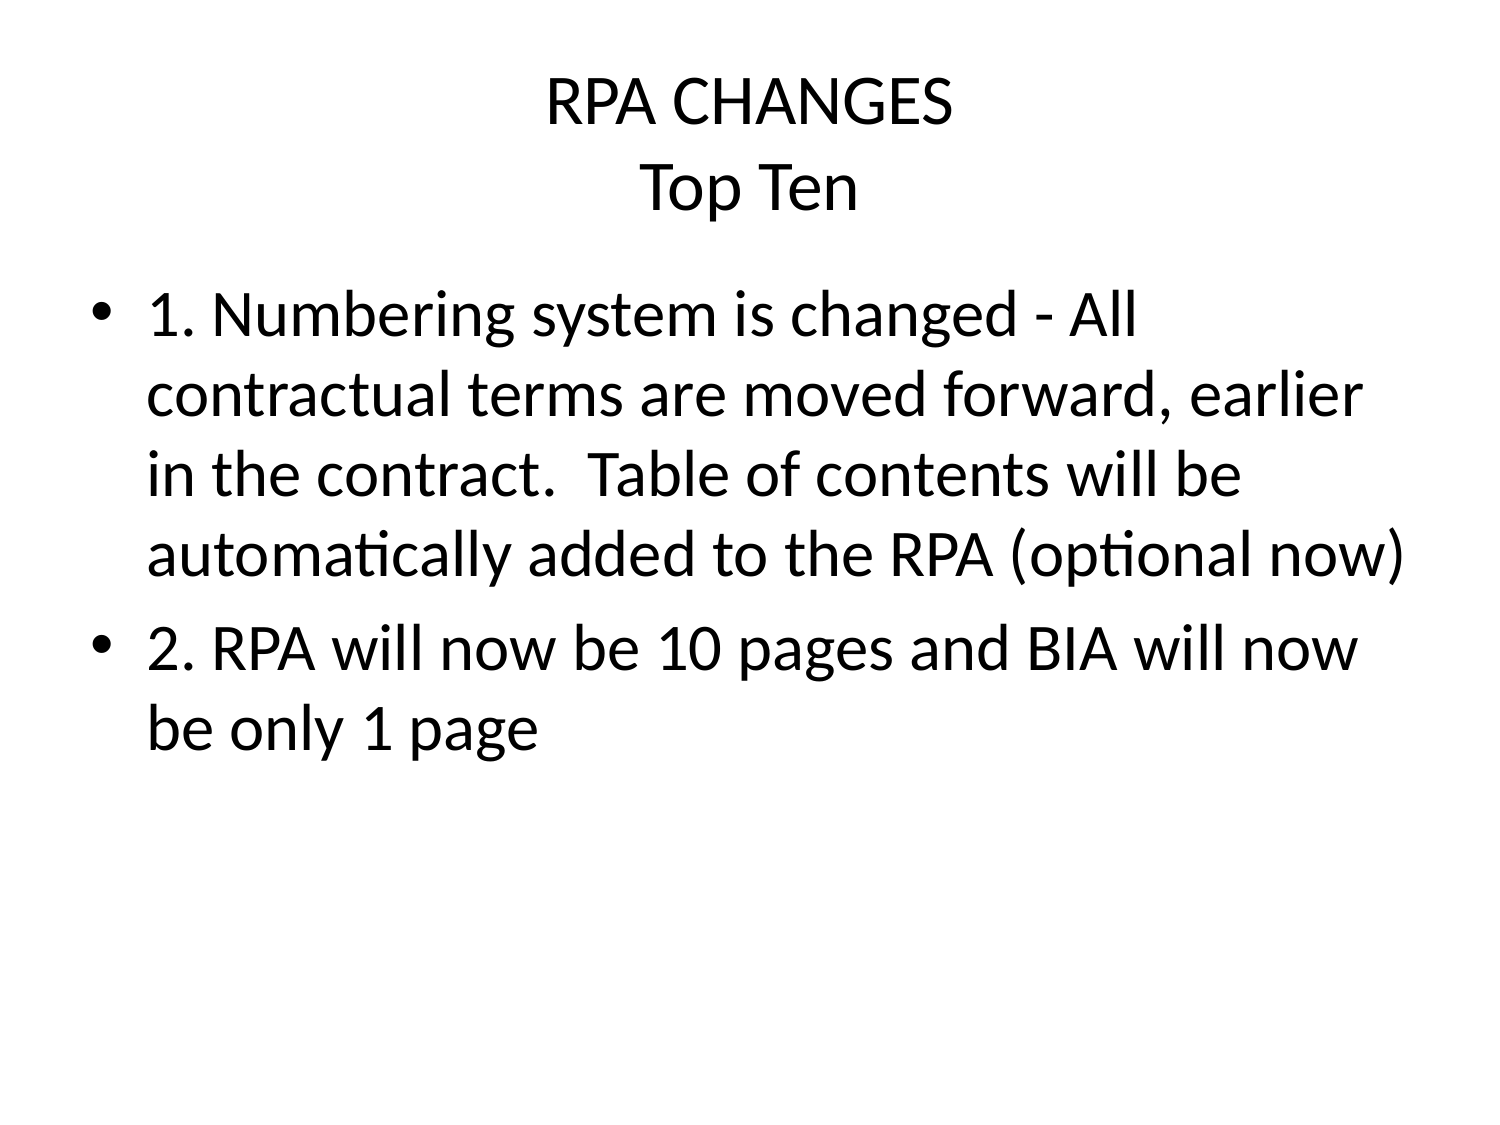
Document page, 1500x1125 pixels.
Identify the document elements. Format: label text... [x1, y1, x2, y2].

list 1. Numbering system is changed - All contractual terms are moved forward, earlier in the contract. Table of contents will be automatically added to the RPA (optional now) 2. RPA will now be 10 pages and BIA will now be only 1 page [75, 262, 1425, 1005]
title RPA CHANGES Top Ten [75, 45, 1425, 233]
